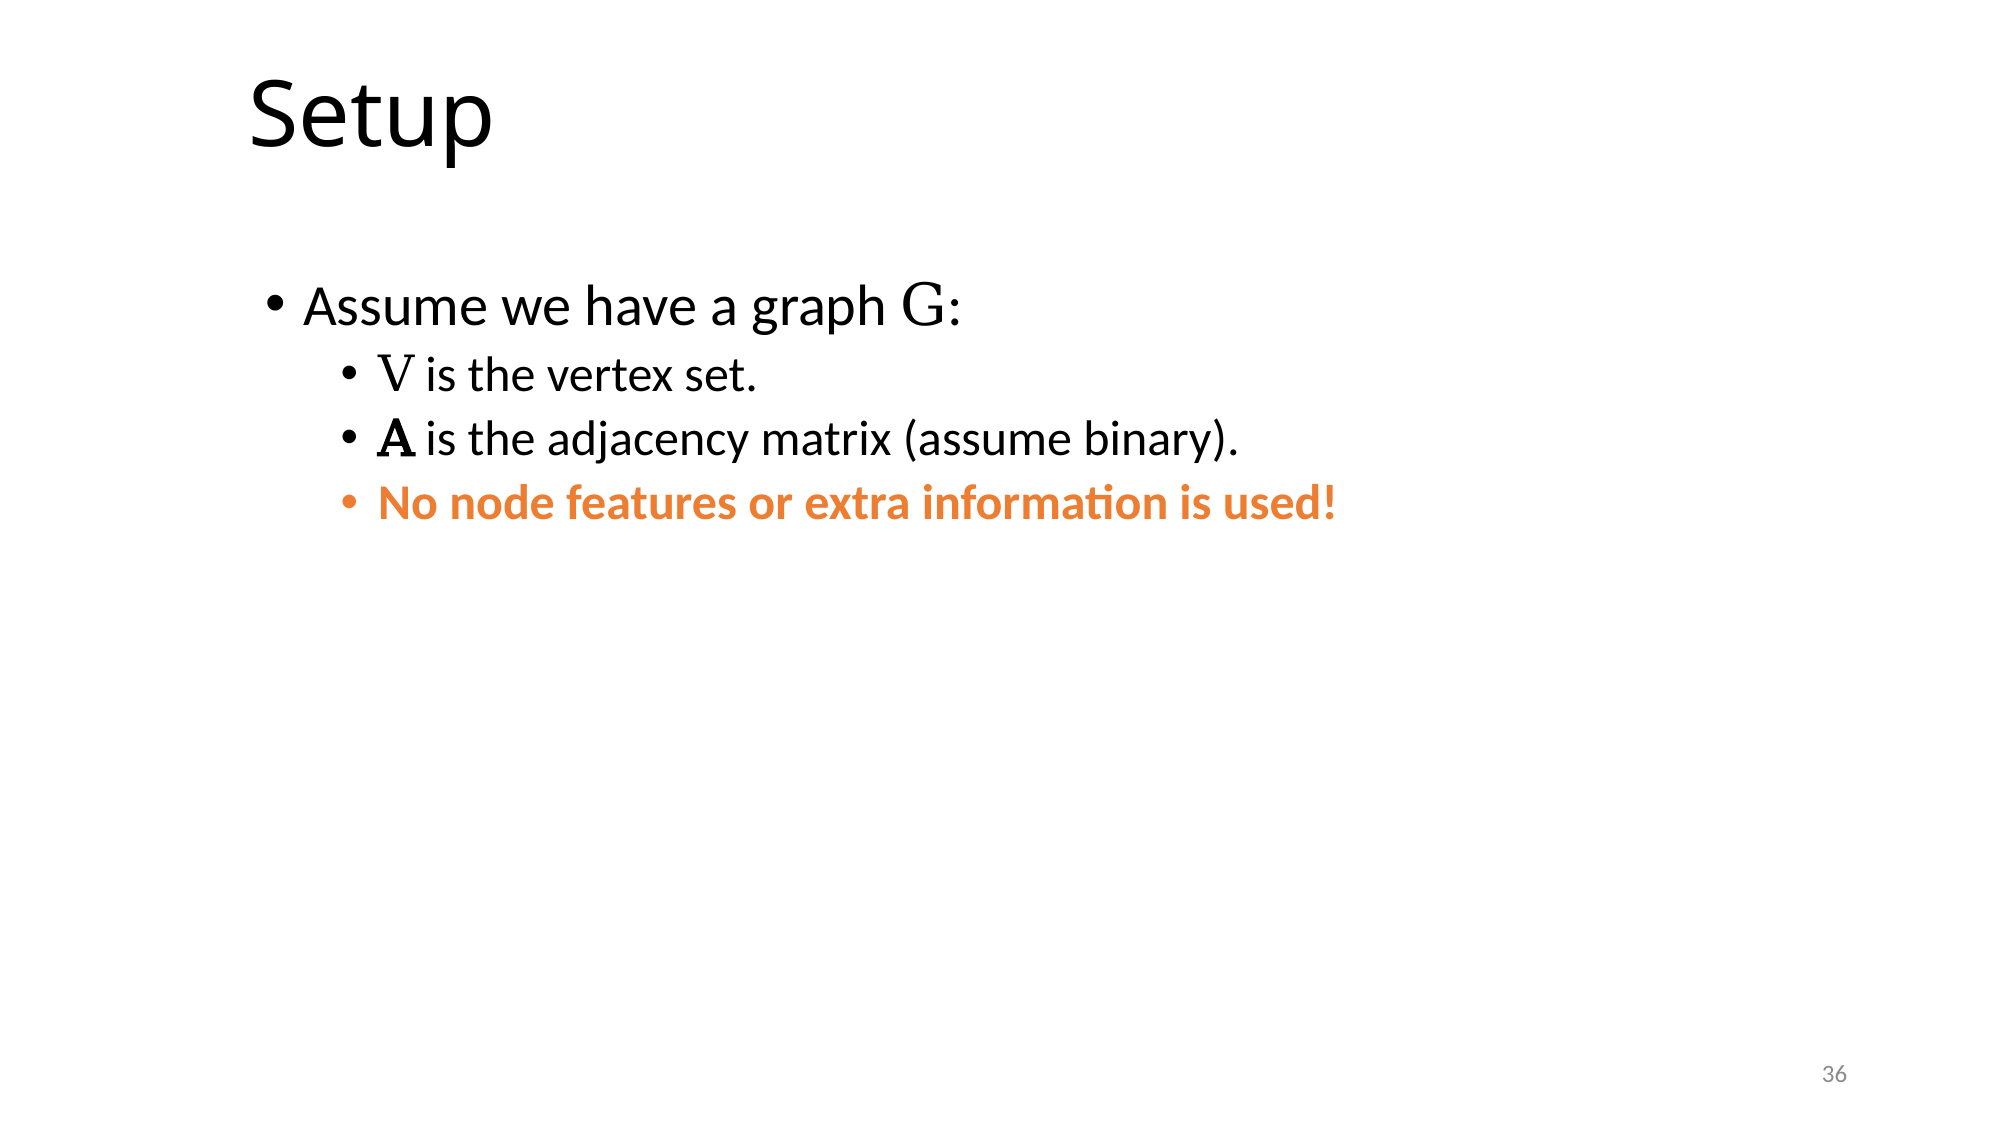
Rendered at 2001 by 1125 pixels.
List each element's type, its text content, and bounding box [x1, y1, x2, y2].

title Setup [233, 23, 1767, 211]
list Assume we have a graph G: V is the vertex set. A is the adjacency matrix (assume binary). No node features or extra information is used! [250, 267, 1700, 1101]
slide_number 36 [1412, 1042, 1863, 1103]
